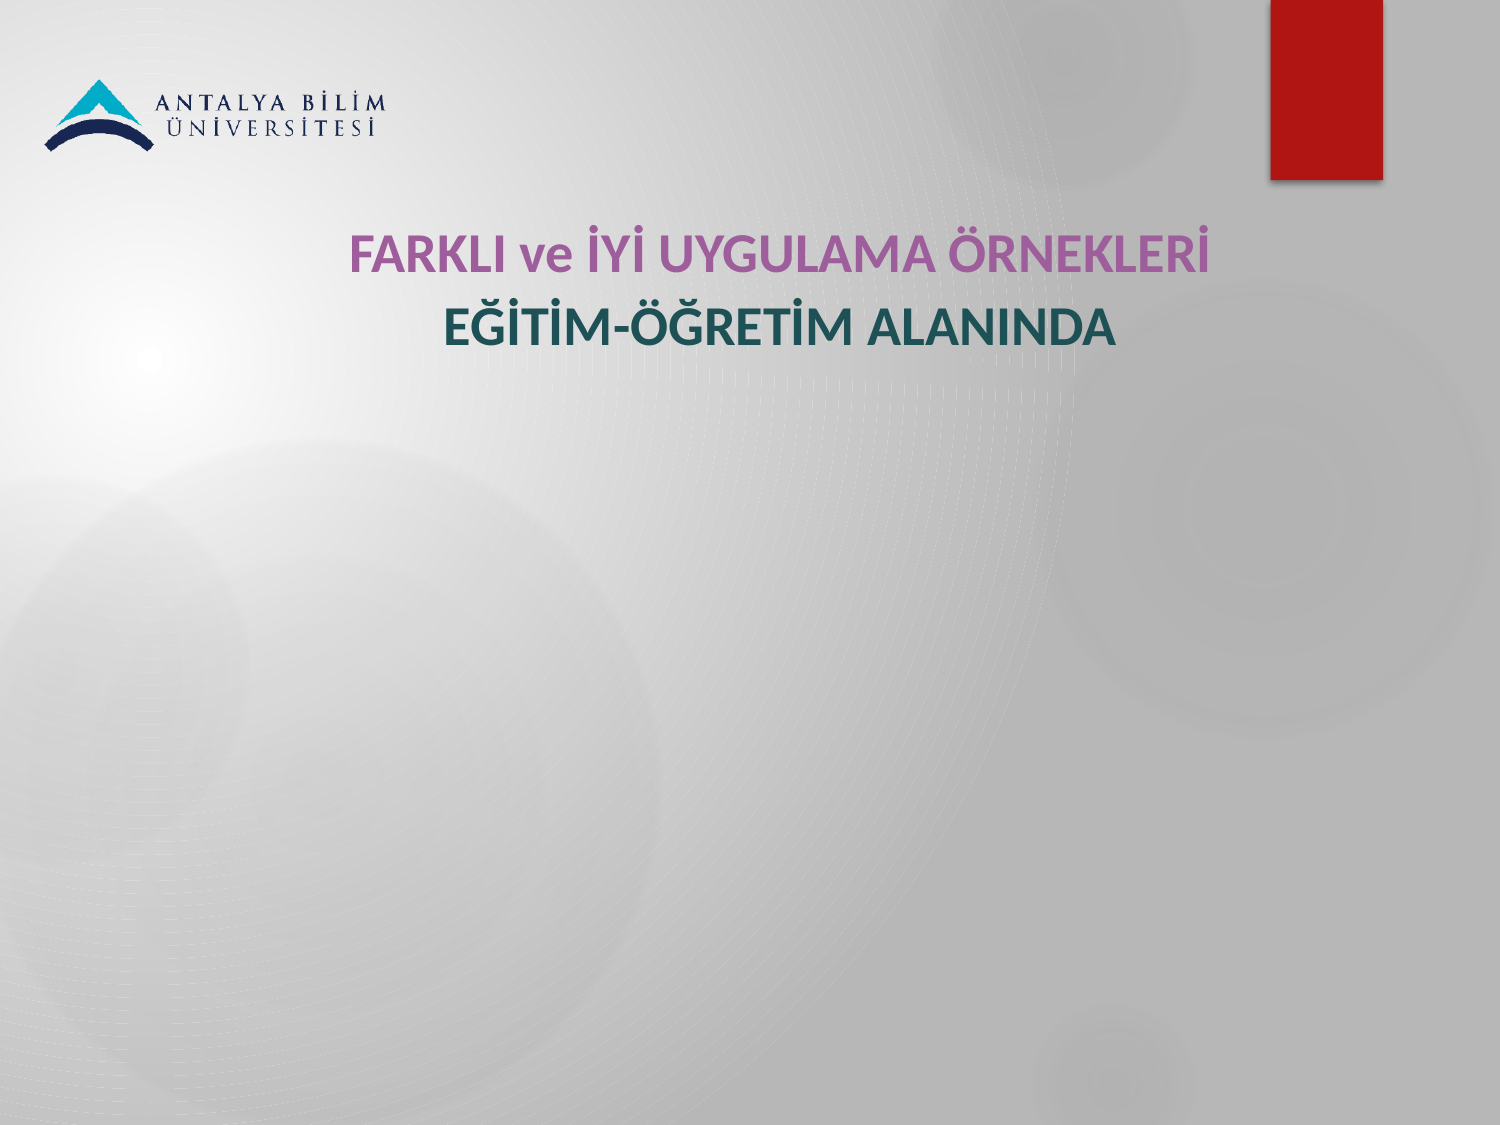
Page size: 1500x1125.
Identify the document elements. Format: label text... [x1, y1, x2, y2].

picture [44, 76, 387, 154]
text_box FARKLI ve İYİ UYGULAMA ÖRNEKLERİ EĞİTİM-ÖĞRETİM ALANINDA [319, 209, 1242, 373]
